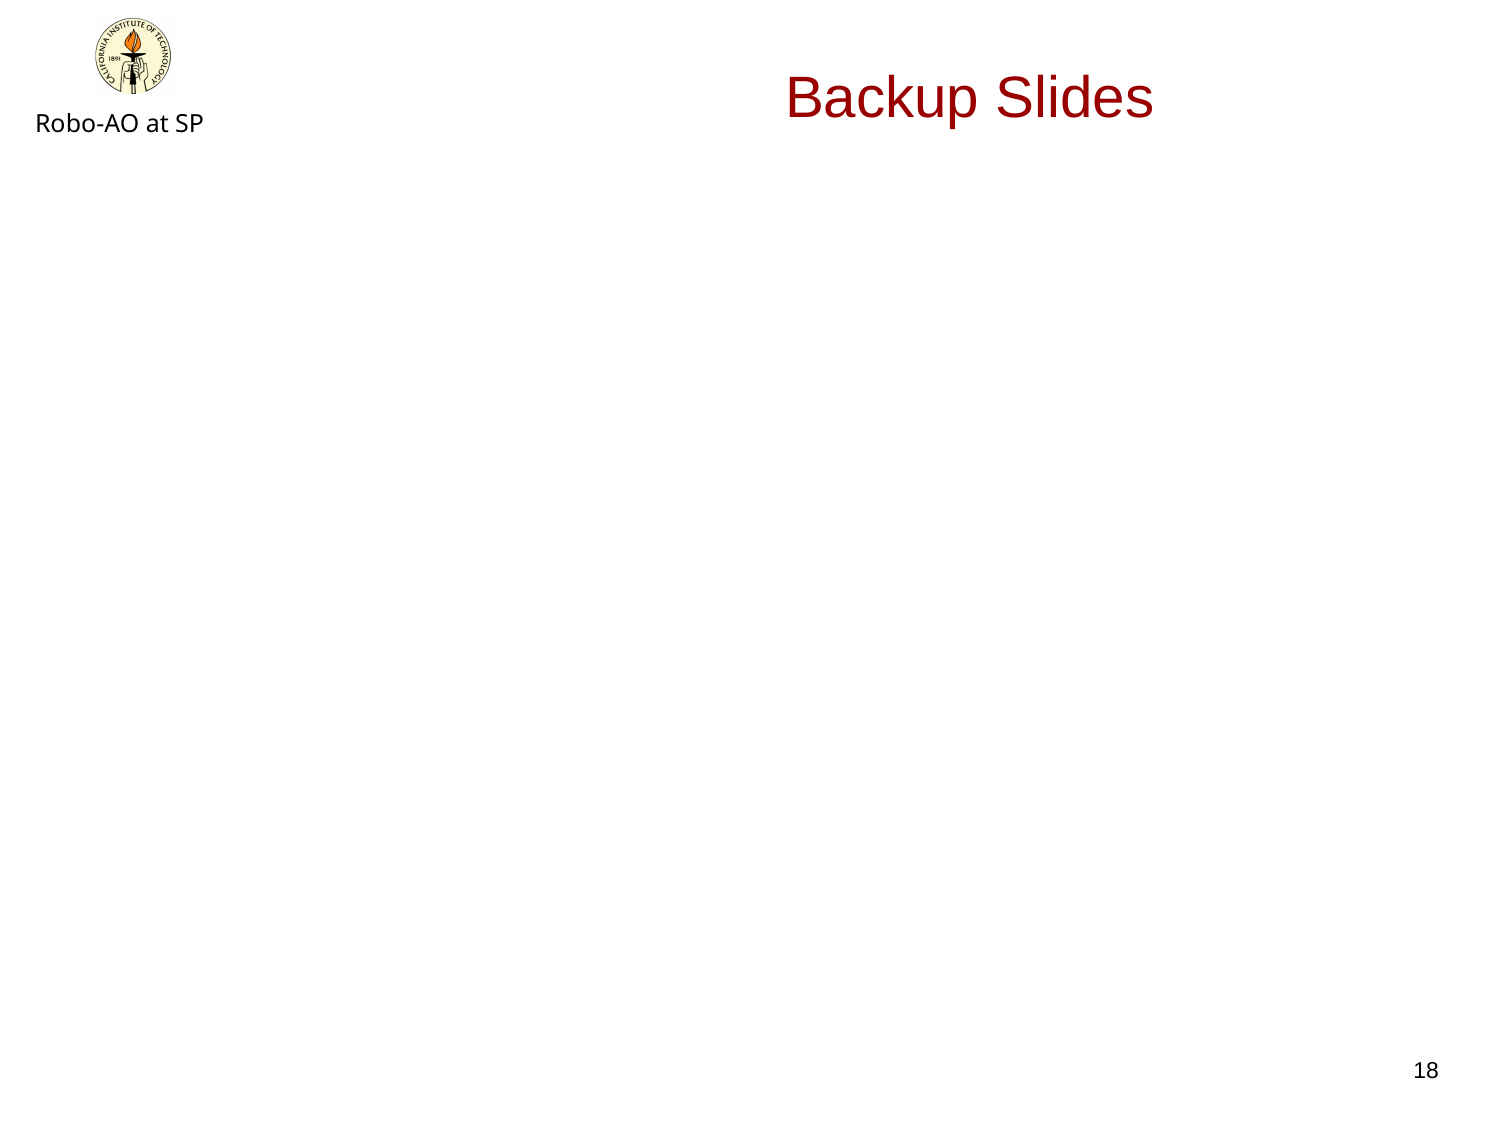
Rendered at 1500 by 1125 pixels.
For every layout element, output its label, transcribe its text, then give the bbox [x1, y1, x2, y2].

slide_number 18 [1378, 1047, 1455, 1099]
title Backup Slides [515, 40, 1425, 149]
picture [95, 12, 175, 100]
